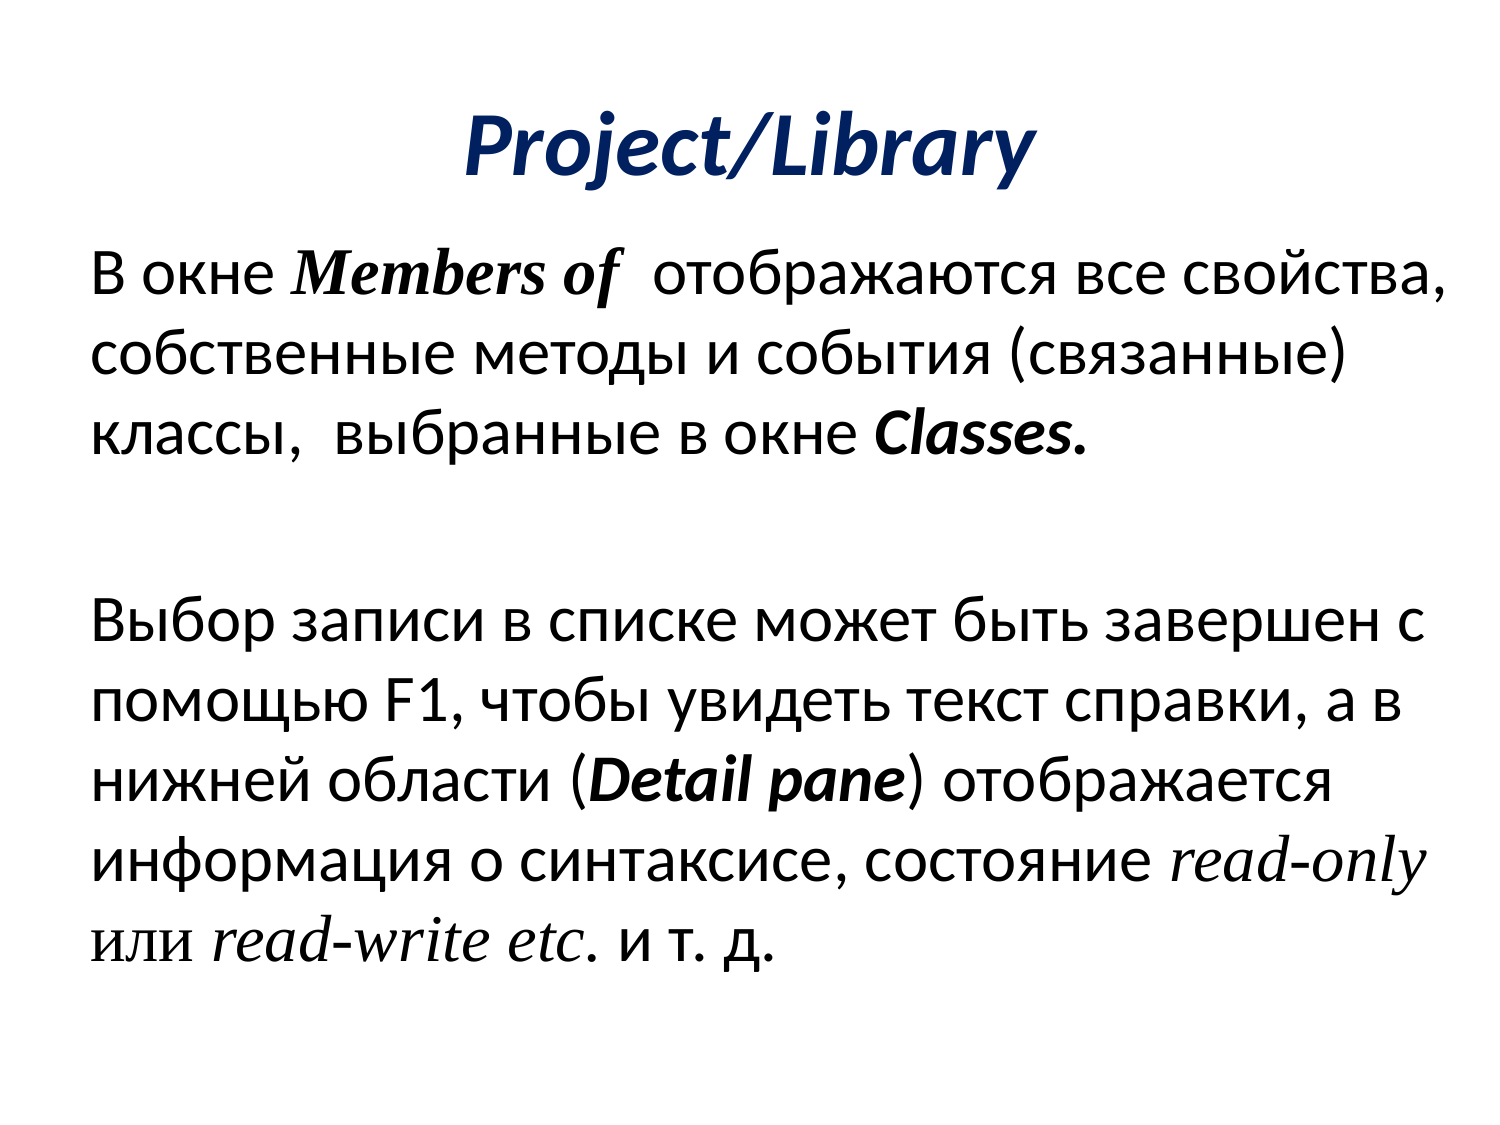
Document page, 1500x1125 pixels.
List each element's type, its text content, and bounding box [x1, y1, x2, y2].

title Project/Library [75, 45, 1425, 219]
list В окне Members of отображаются все свойства, собственные методы и события (связанные) классы, выбранные в окне Classes. Выбор записи в списке может быть завершен с помощью F1, чтобы увидеть текст справки, а в нижней области (Detail pane) отображается информация о синтаксисе, состояние read-only или read-write etc. и т. д. [75, 219, 1471, 1071]
